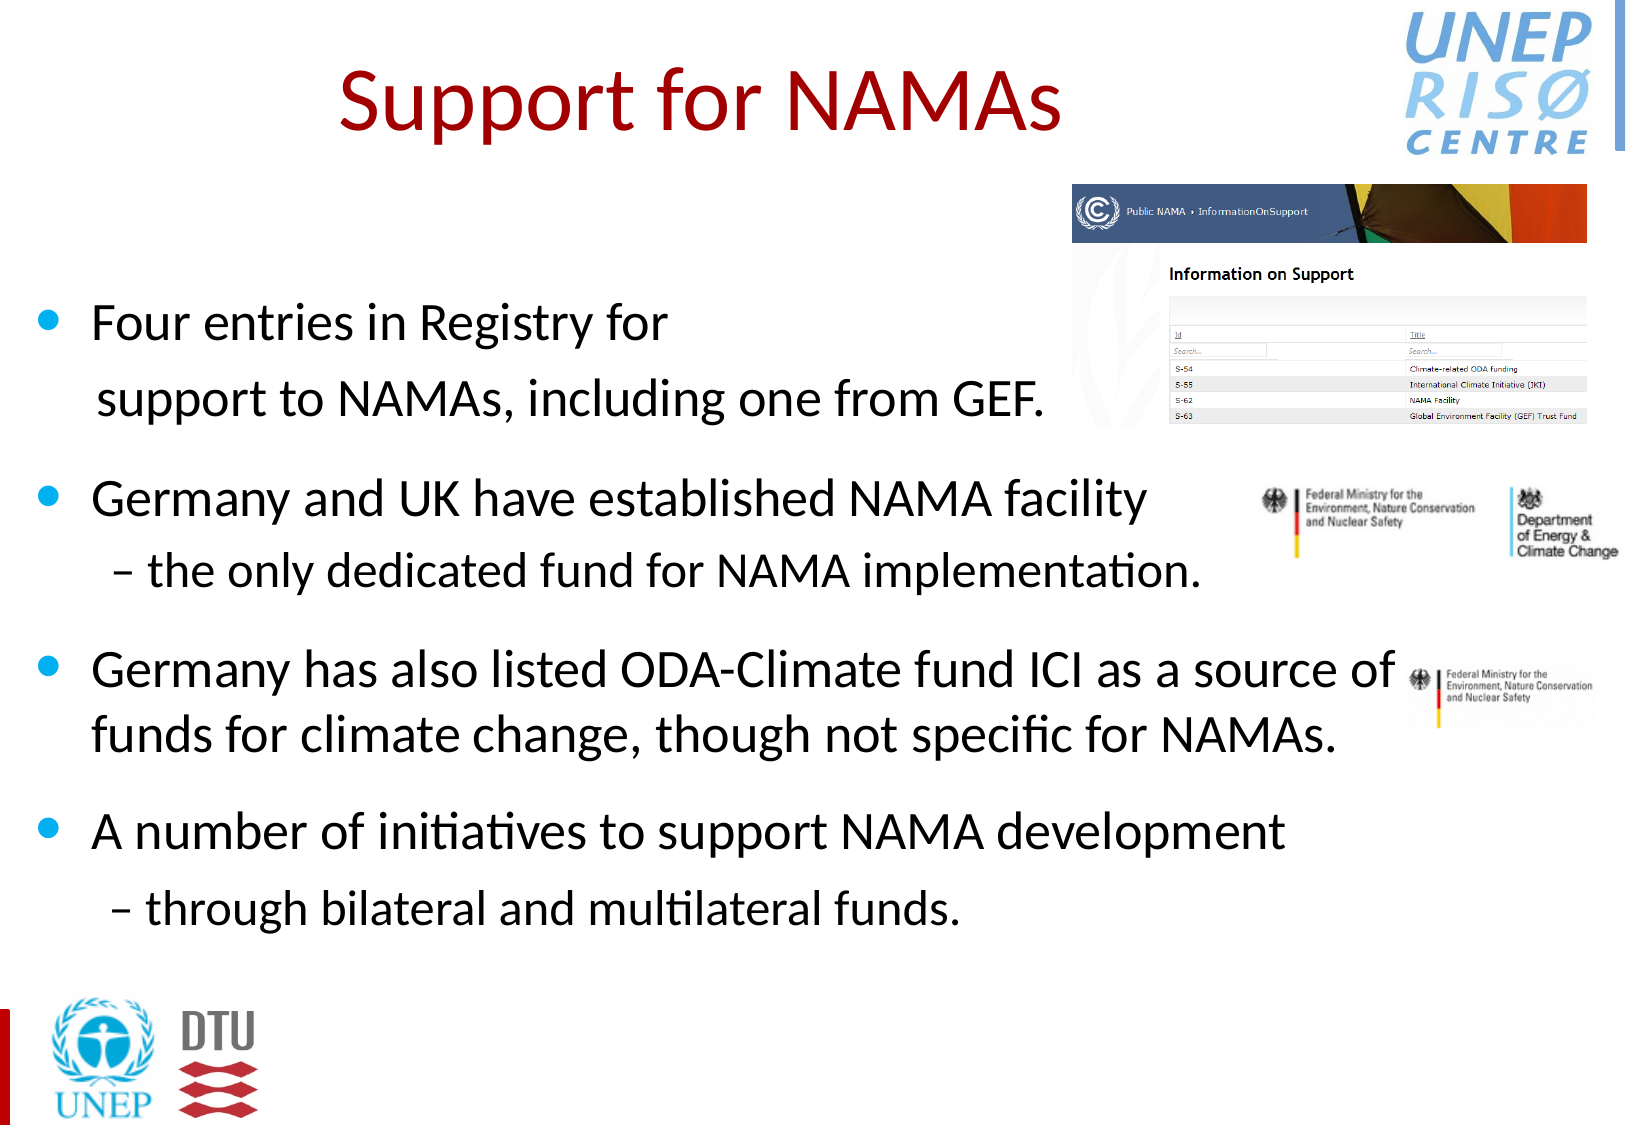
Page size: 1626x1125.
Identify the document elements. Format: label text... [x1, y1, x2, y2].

picture [1258, 484, 1623, 563]
title Support for NAMAs [0, 0, 1404, 188]
list Four entries in Registry for support to NAMAs, including one from GEF. Germany and UK have established NAMA facility – the only dedicated fund for NAMA implementation. Germany has also listed ODA-Climate fund ICI as a source of funds for climate change, though not specific for NAMAs. A number of initiatives to support NAMA development – through bilateral and multilateral funds. [20, 278, 1497, 953]
picture [1072, 184, 1588, 428]
picture [1404, 7, 1594, 159]
picture [178, 1011, 258, 1118]
picture [1406, 663, 1597, 729]
picture [44, 987, 162, 1125]
